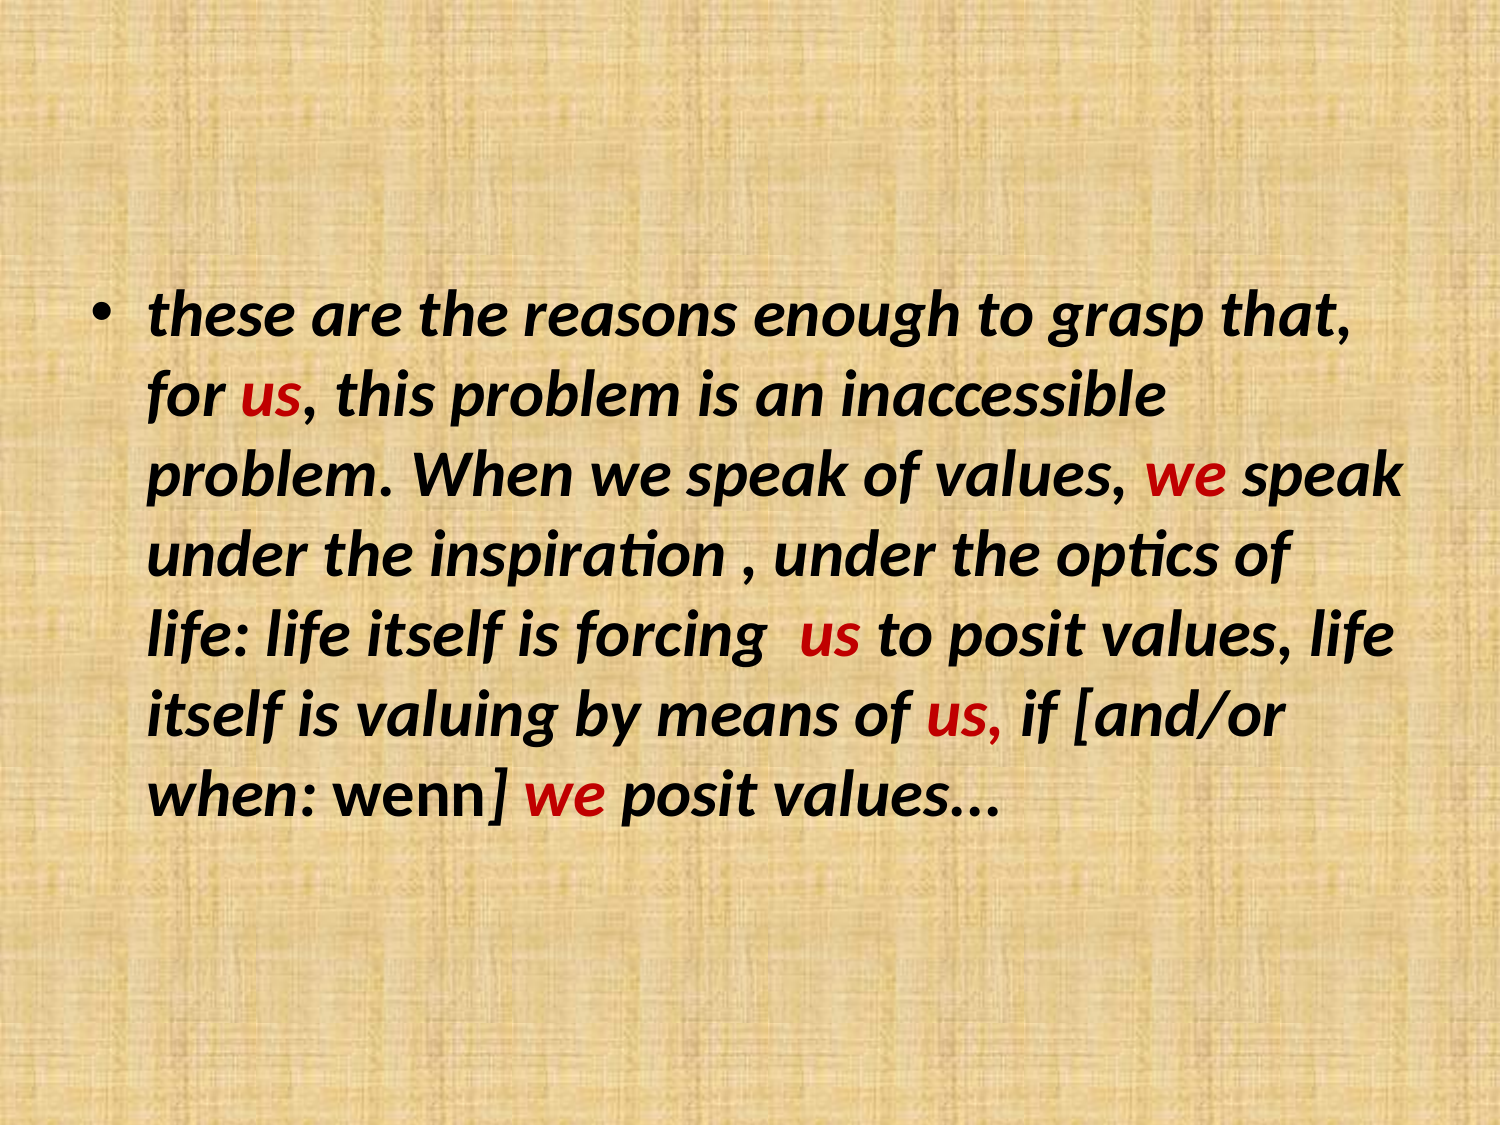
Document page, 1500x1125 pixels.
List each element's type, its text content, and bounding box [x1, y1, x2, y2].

list these are the reasons enough to grasp that, for us, this problem is an inaccessible problem. When we speak of values, we speak under the inspiration , under the optics of life: life itself is forcing us to posit values, life itself is valuing by means of us, if [and/or when: wenn] we posit values... [75, 262, 1425, 1005]
picture [0, 0, 1500, 1125]
